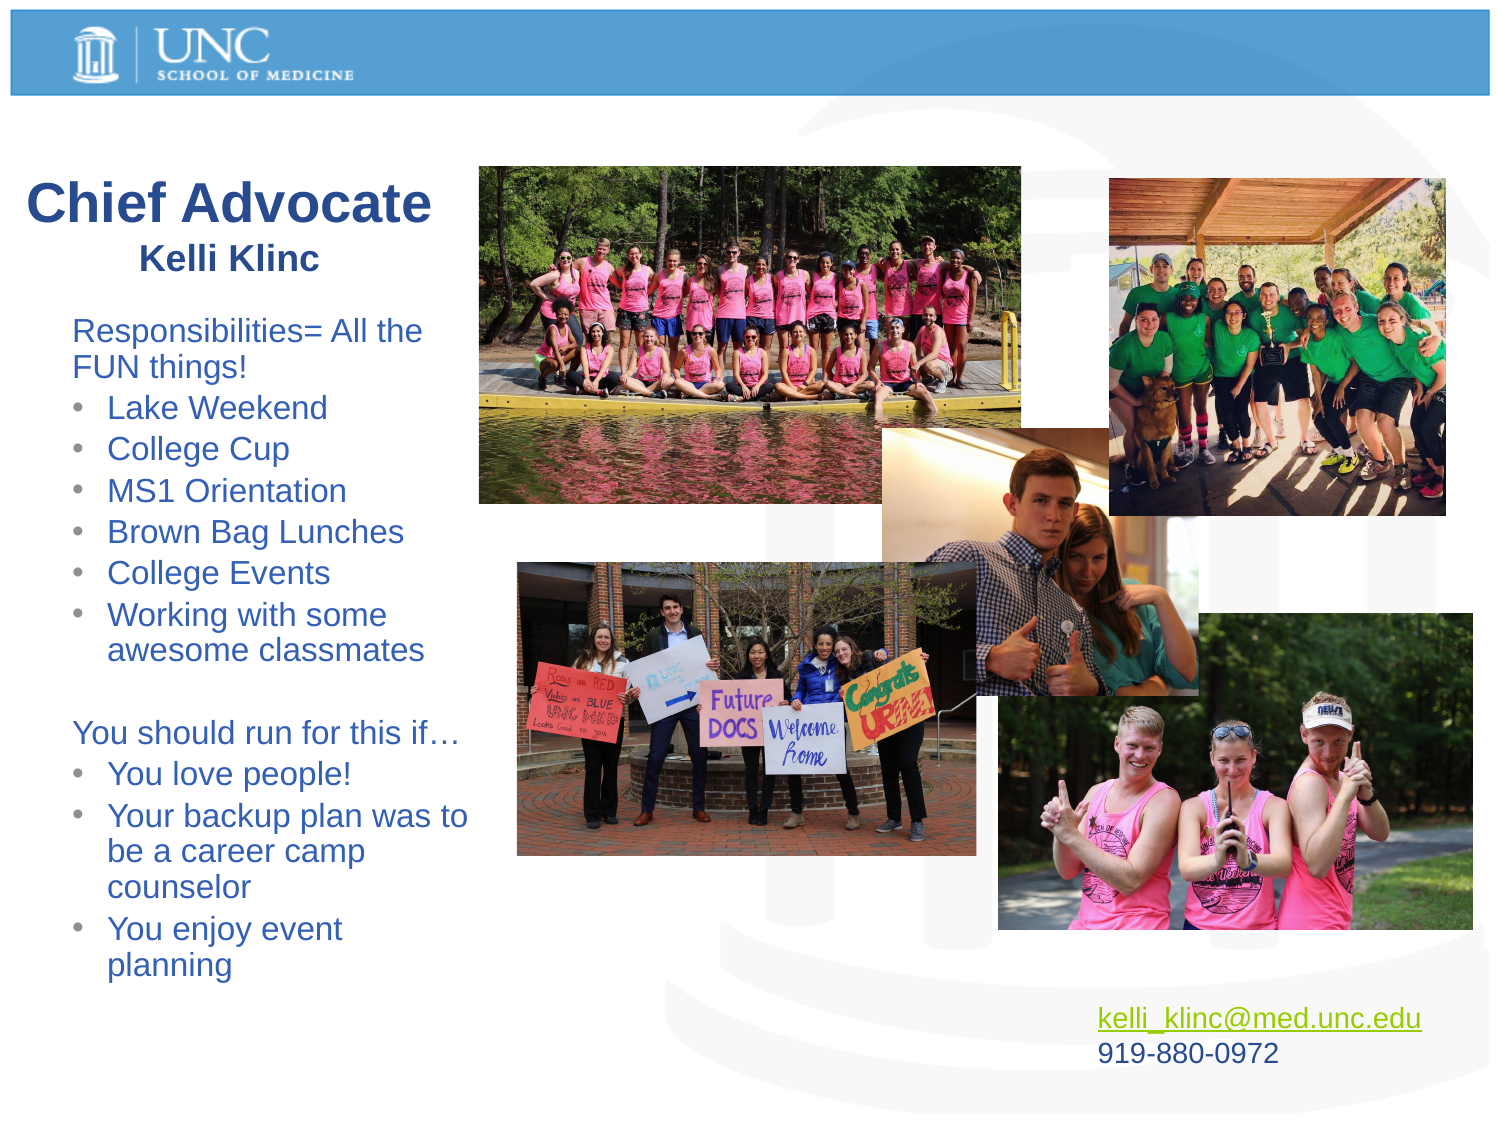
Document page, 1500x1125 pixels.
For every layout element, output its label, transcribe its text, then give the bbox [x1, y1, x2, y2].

list Responsibilities= All the FUN things! Lake Weekend College Cup MS1 Orientation Brown Bag Lunches College Events Working with some awesome classmates You should run for this if… You love people! Your backup plan was to be a career camp counselor You enjoy event planning [57, 306, 492, 897]
text_box kelli_klinc@med.unc.edu 919-880-0972 [1082, 984, 1453, 1083]
picture [0, 0, 1500, 1125]
title Chief Advocate Kelli Klinc [0, 89, 472, 287]
